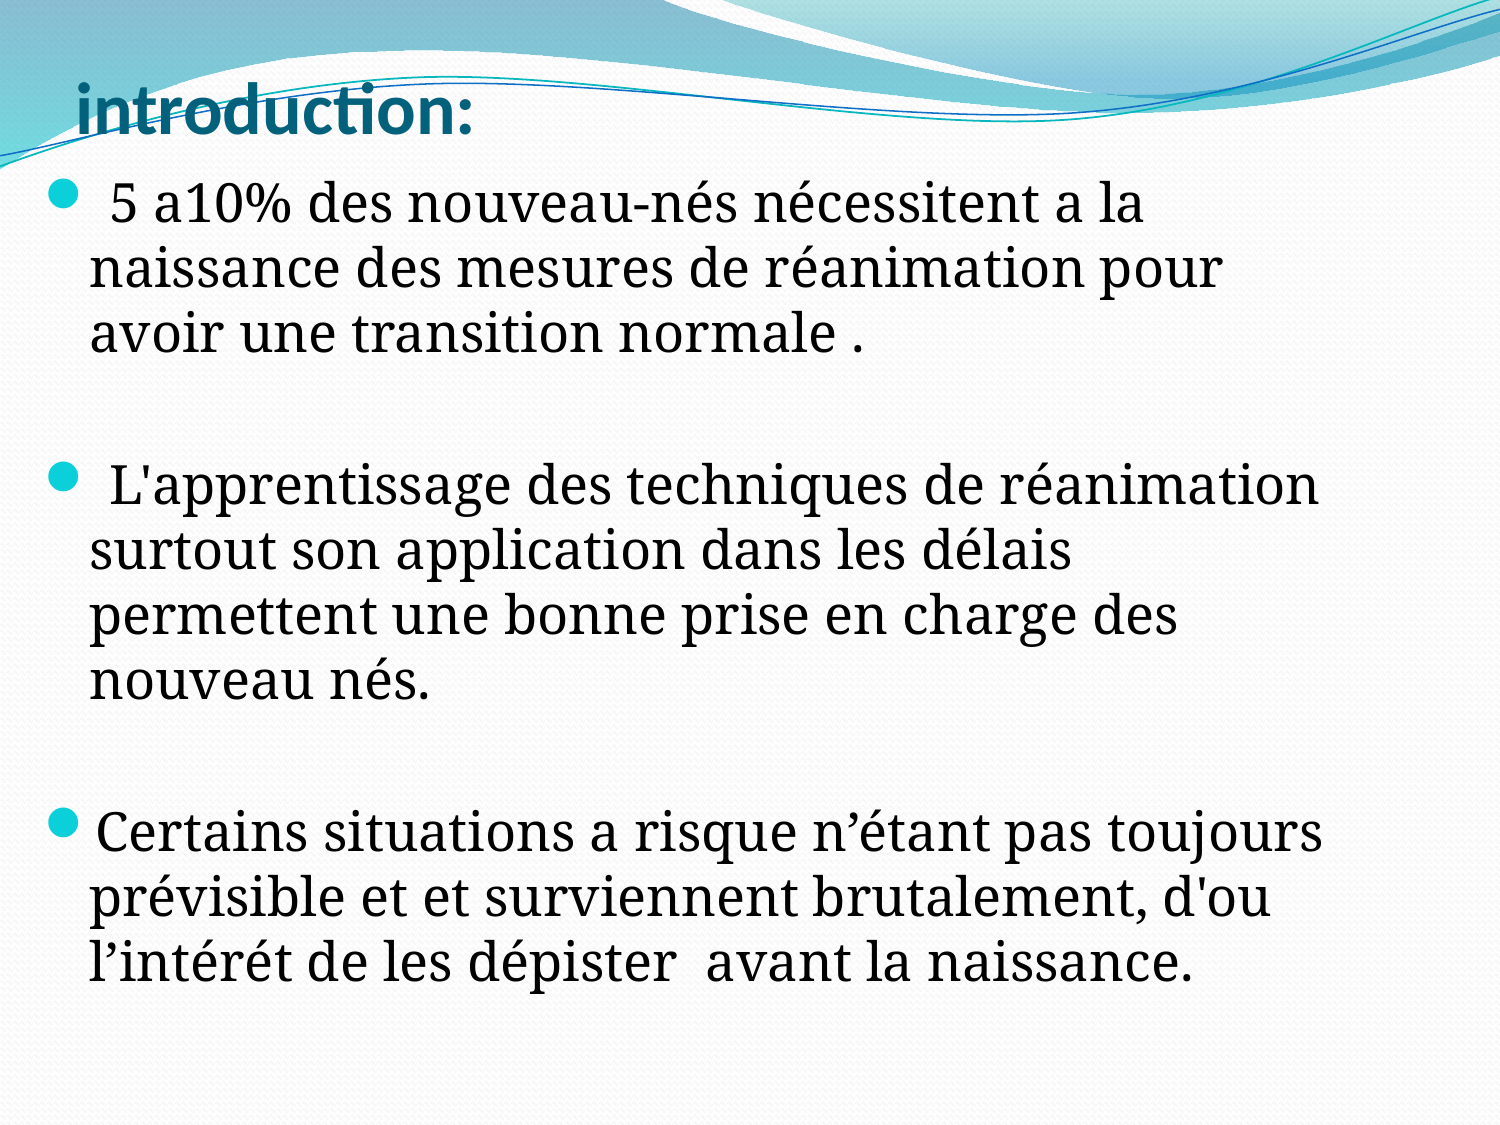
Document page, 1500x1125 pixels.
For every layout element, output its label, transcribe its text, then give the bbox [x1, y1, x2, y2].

title introduction: [75, 52, 1263, 149]
list 5 a10% des nouveau-nés nécessitent a la naissance des mesures de réanimation pour avoir une transition normale . L'apprentissage des techniques de réanimation surtout son application dans les délais permettent une bonne prise en charge des nouveau nés. Certains situations a risque n’étant pas toujours prévisible et et surviennent brutalement, d'ou l’intérét de les dépister avant la naissance. [29, 160, 1365, 1059]
